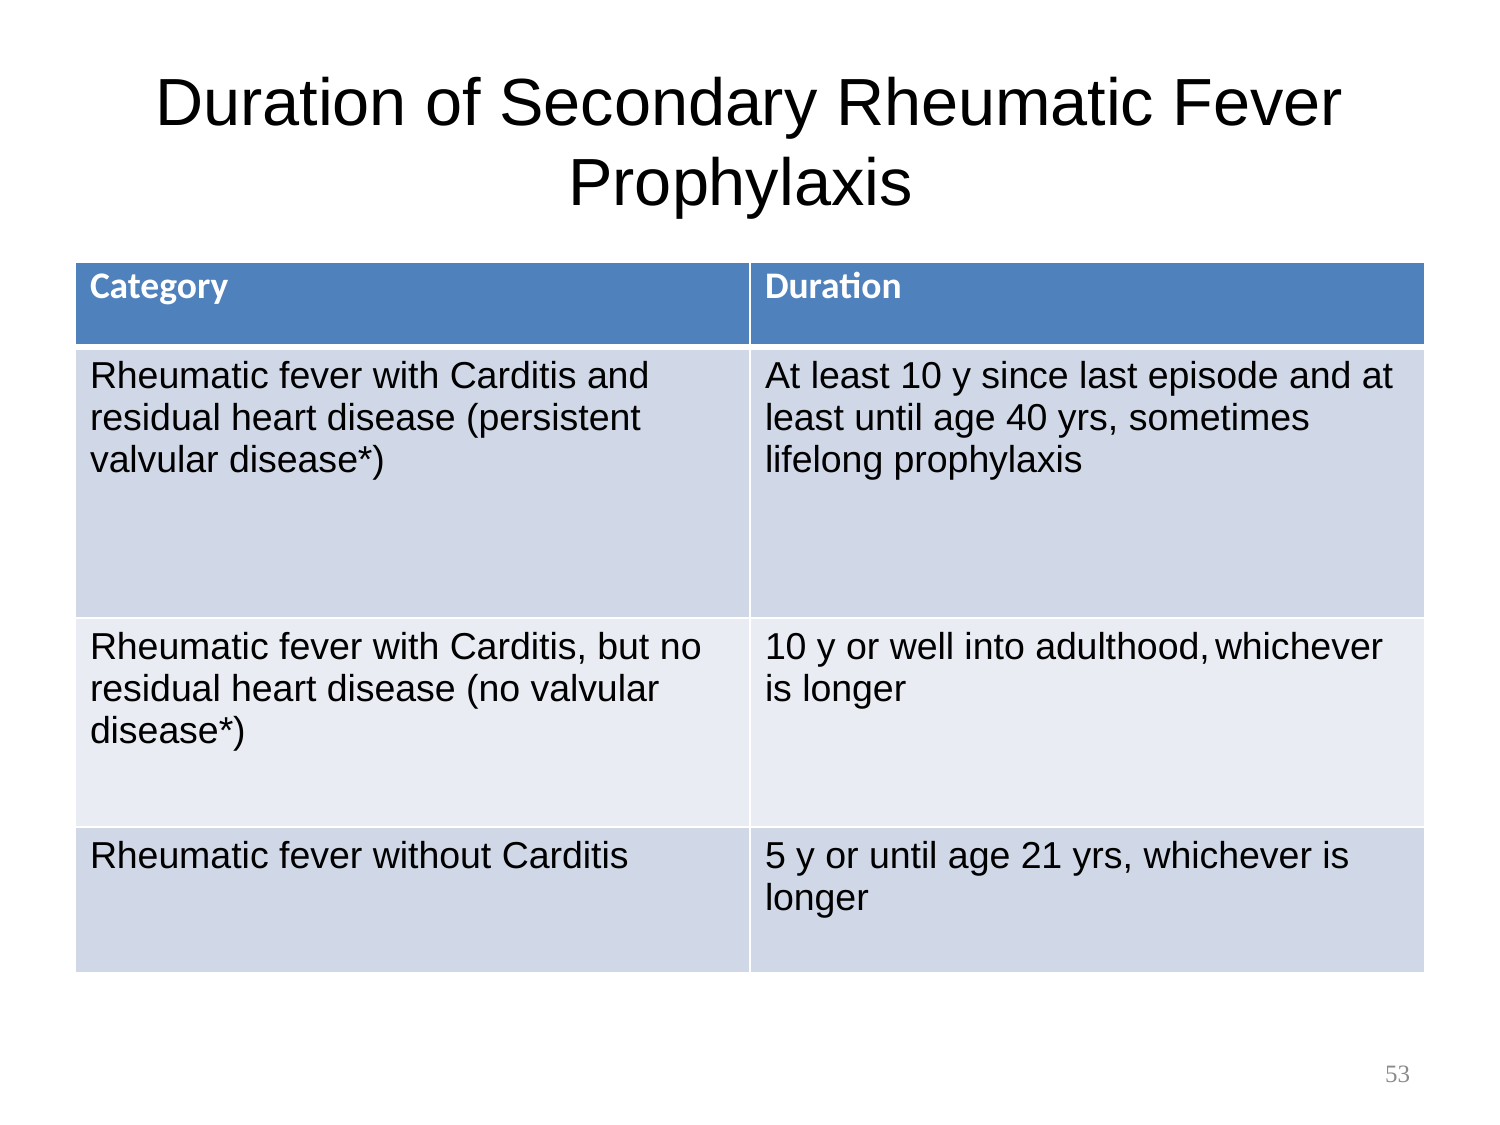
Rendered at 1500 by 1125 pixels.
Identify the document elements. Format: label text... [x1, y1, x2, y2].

table_header Category [76, 263, 749, 344]
table_cell Rheumatic fever with Carditis and residual heart disease (persistent valvular disease*) [76, 350, 749, 617]
table_cell Rheumatic fever with Carditis, but no residual heart disease (no valvular disease*) [76, 619, 749, 826]
table_cell At least 10 y since last episode and at least until age 40 yrs, sometimes lifelong prophylaxis [751, 350, 1424, 617]
table_cell Rheumatic fever without Carditis [76, 828, 749, 972]
table_header Duration [751, 263, 1424, 344]
table_cell 10 y or well into adulthood, whichever is longer [751, 619, 1424, 826]
table_cell 5 y or until age 21 yrs, whichever is longer [751, 828, 1424, 972]
slide_number 53 [1074, 1042, 1425, 1103]
title Duration of Secondary Rheumatic Fever Prophylaxis [75, 45, 1425, 233]
